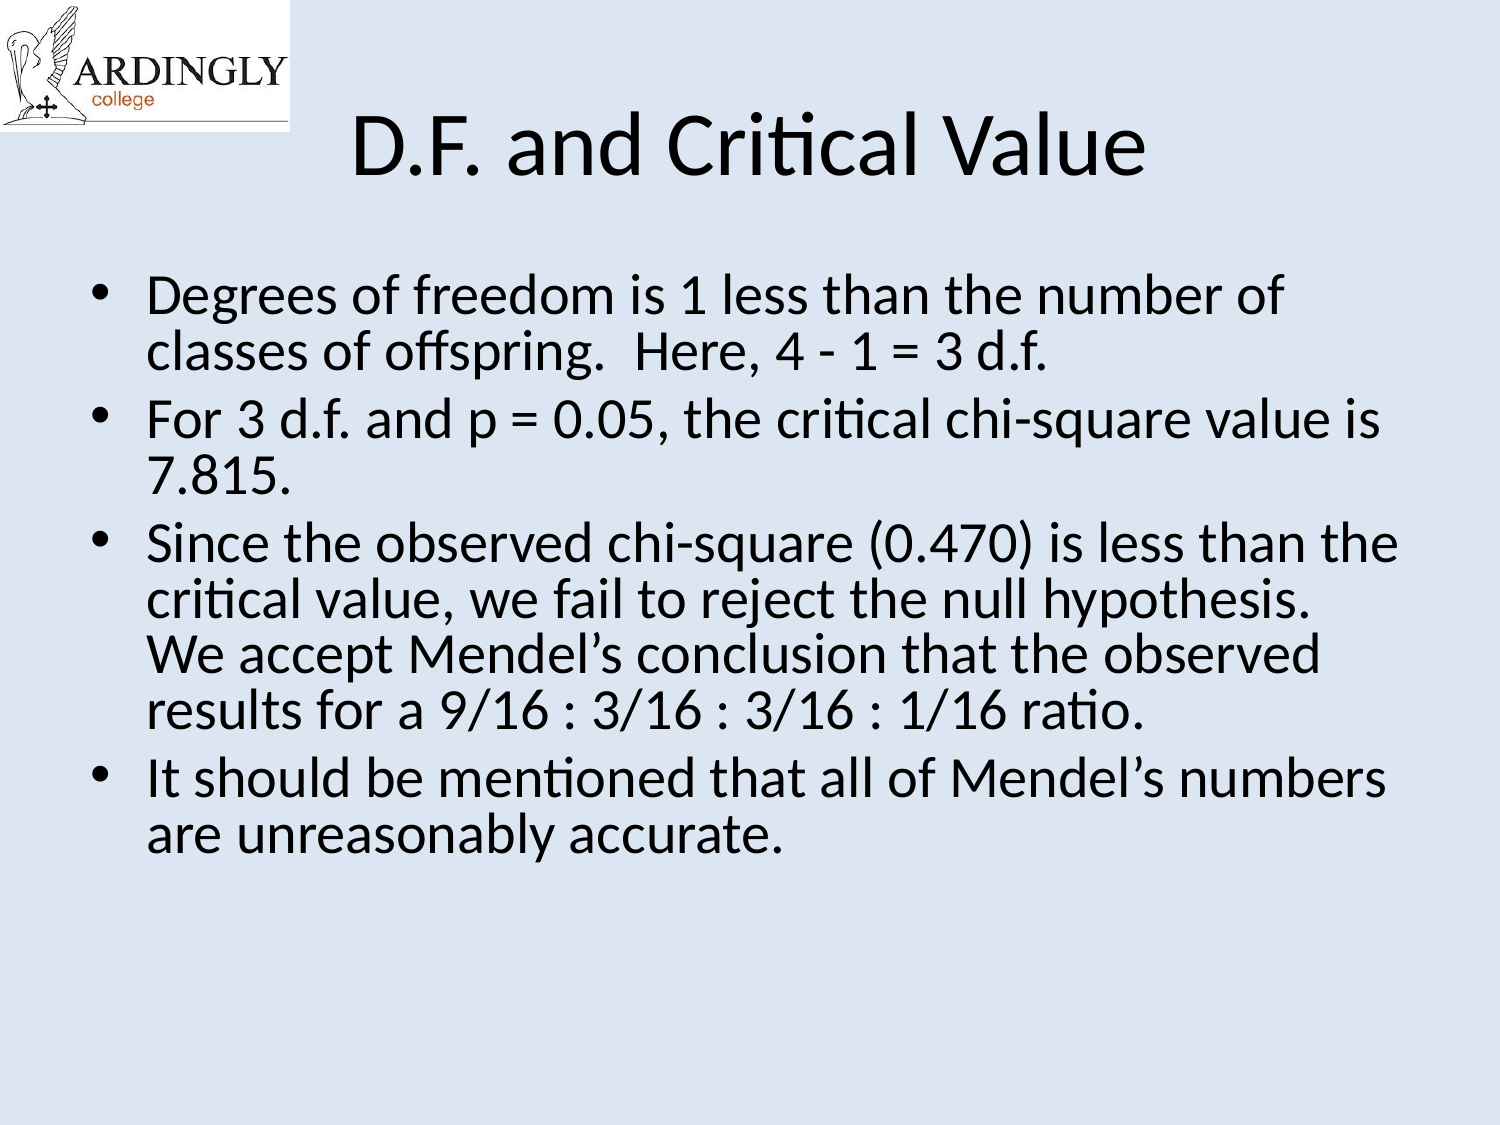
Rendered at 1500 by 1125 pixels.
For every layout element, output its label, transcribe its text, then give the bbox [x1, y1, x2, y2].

title D.F. and Critical Value [75, 45, 1425, 233]
picture [0, 0, 290, 132]
list Degrees of freedom is 1 less than the number of classes of offspring. Here, 4 - 1 = 3 d.f. For 3 d.f. and p = 0.05, the critical chi-square value is 7.815. Since the observed chi-square (0.470) is less than the critical value, we fail to reject the null hypothesis. We accept Mendel’s conclusion that the observed results for a 9/16 : 3/16 : 3/16 : 1/16 ratio. It should be mentioned that all of Mendel’s numbers are unreasonably accurate. [75, 262, 1425, 1005]
